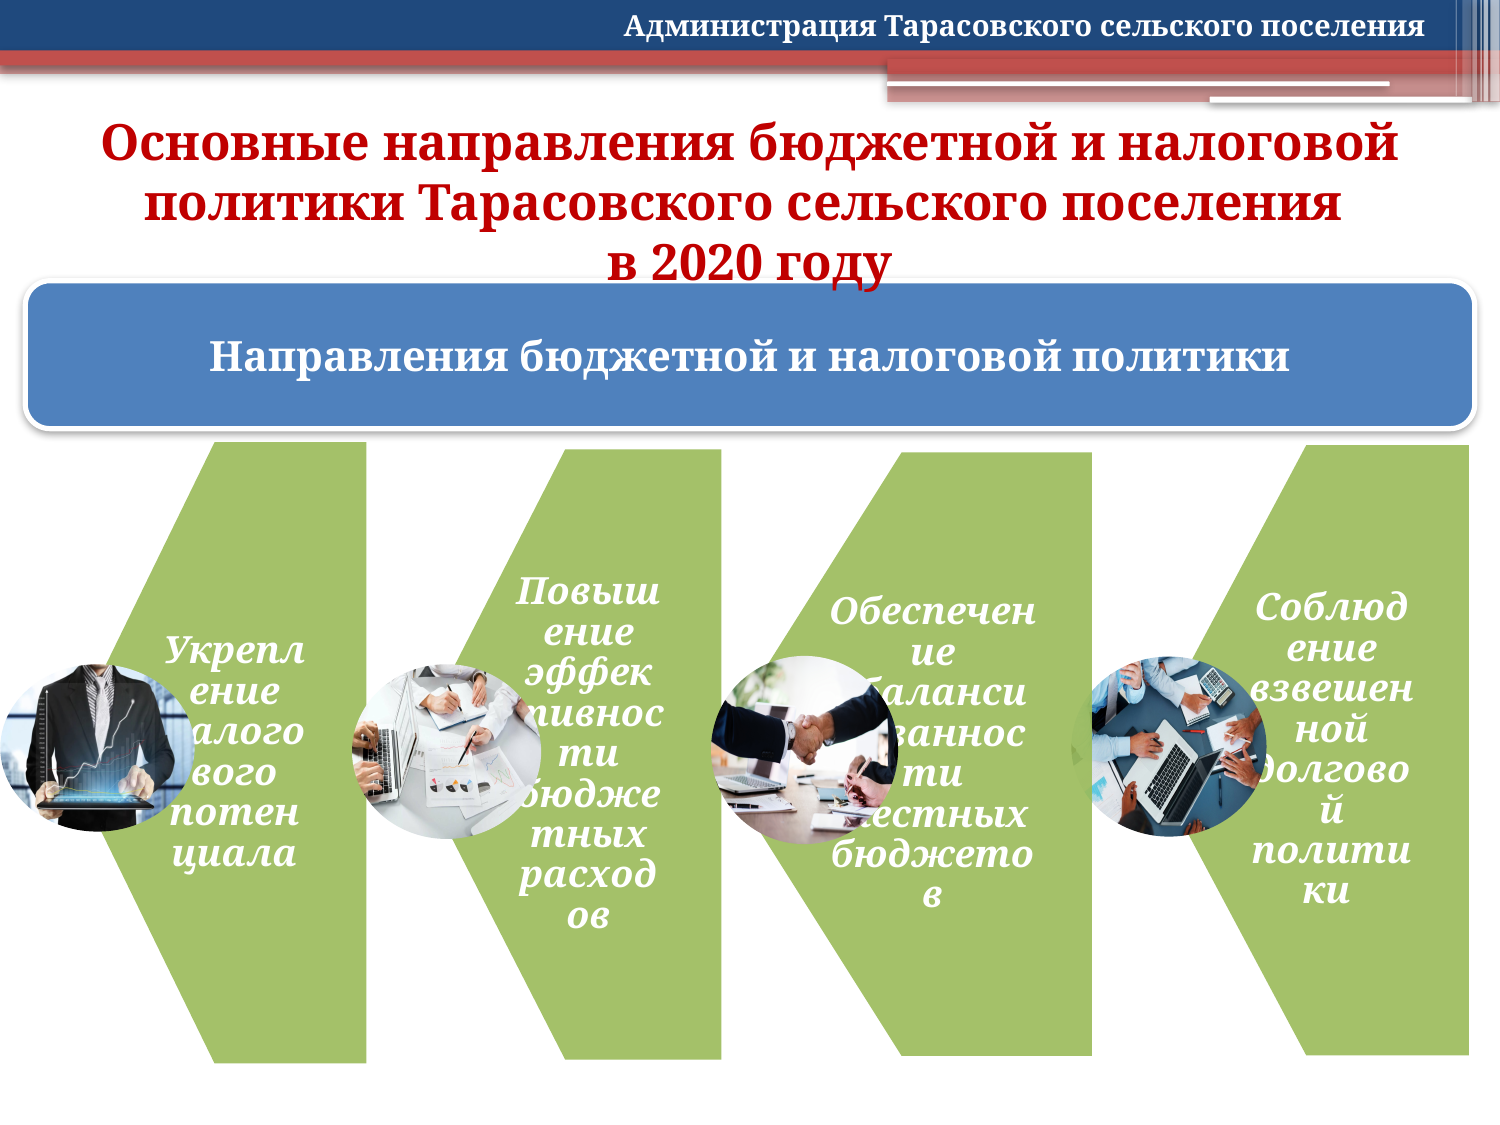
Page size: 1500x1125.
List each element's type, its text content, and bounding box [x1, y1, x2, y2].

text_box Направления бюджетной и налоговой политики [22, 298, 1478, 432]
text_box Администрация Тарасовского сельского поселения [549, 0, 1500, 50]
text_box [0, 441, 358, 1064]
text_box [358, 443, 716, 1060]
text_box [1067, 444, 1470, 1057]
text_box Основные направления бюджетной и налоговой политики Тарасовского сельского поселения в 2020 году [0, 103, 1500, 298]
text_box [710, 451, 1181, 1056]
text_box [0, 93, 1500, 103]
